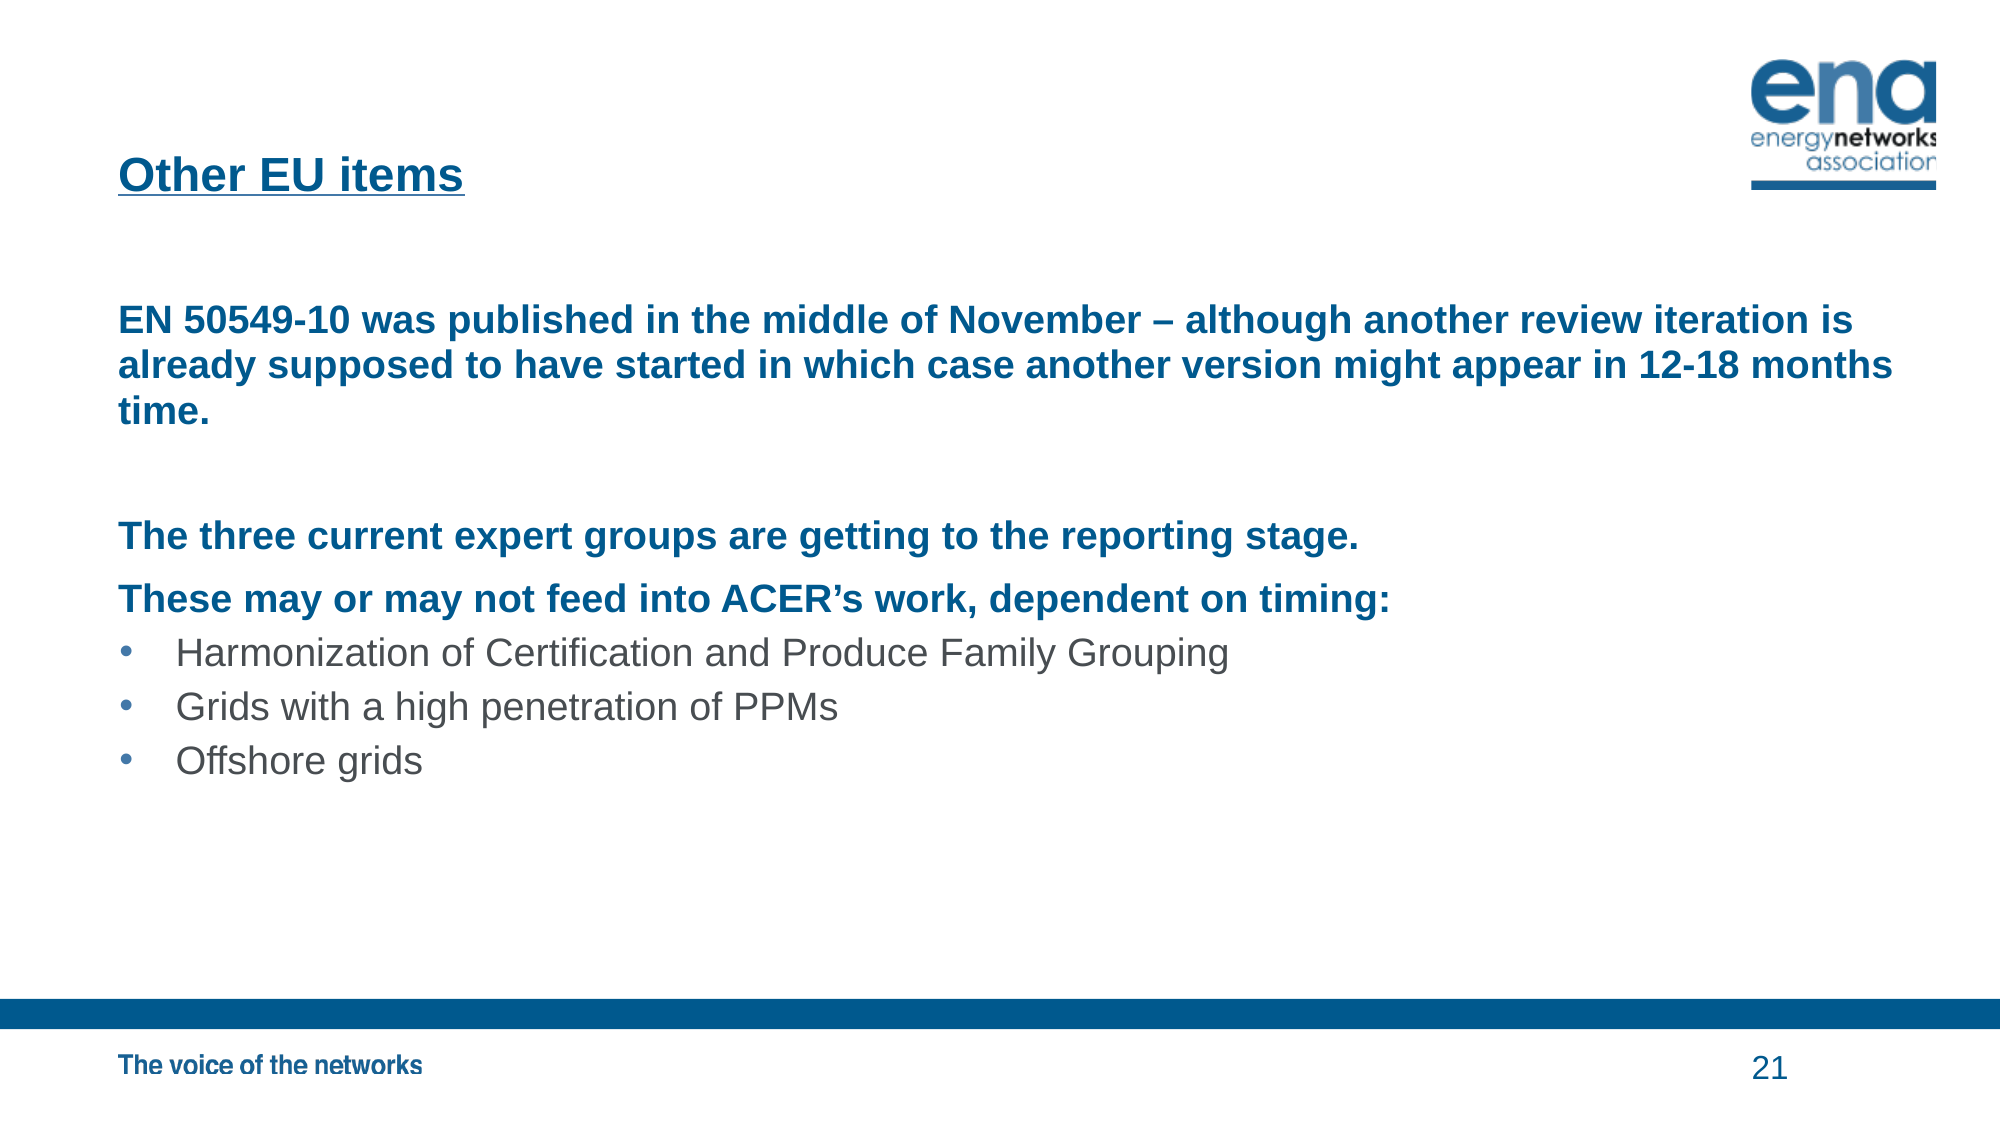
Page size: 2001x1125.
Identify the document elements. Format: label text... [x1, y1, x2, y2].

list EN 50549-10 was published in the middle of November – although another review iteration is already supposed to have started in which case another version might appear in 12-18 months time. The three current expert groups are getting to the reporting stage. These may or may not feed into ACER’s work, dependent on timing: Harmonization of Certification and Produce Family Grouping Grids with a high penetration of PPMs Offshore grids [118, 295, 1937, 945]
title Other EU items [118, 47, 1595, 201]
slide_number 21 [1751, 1036, 1937, 1096]
